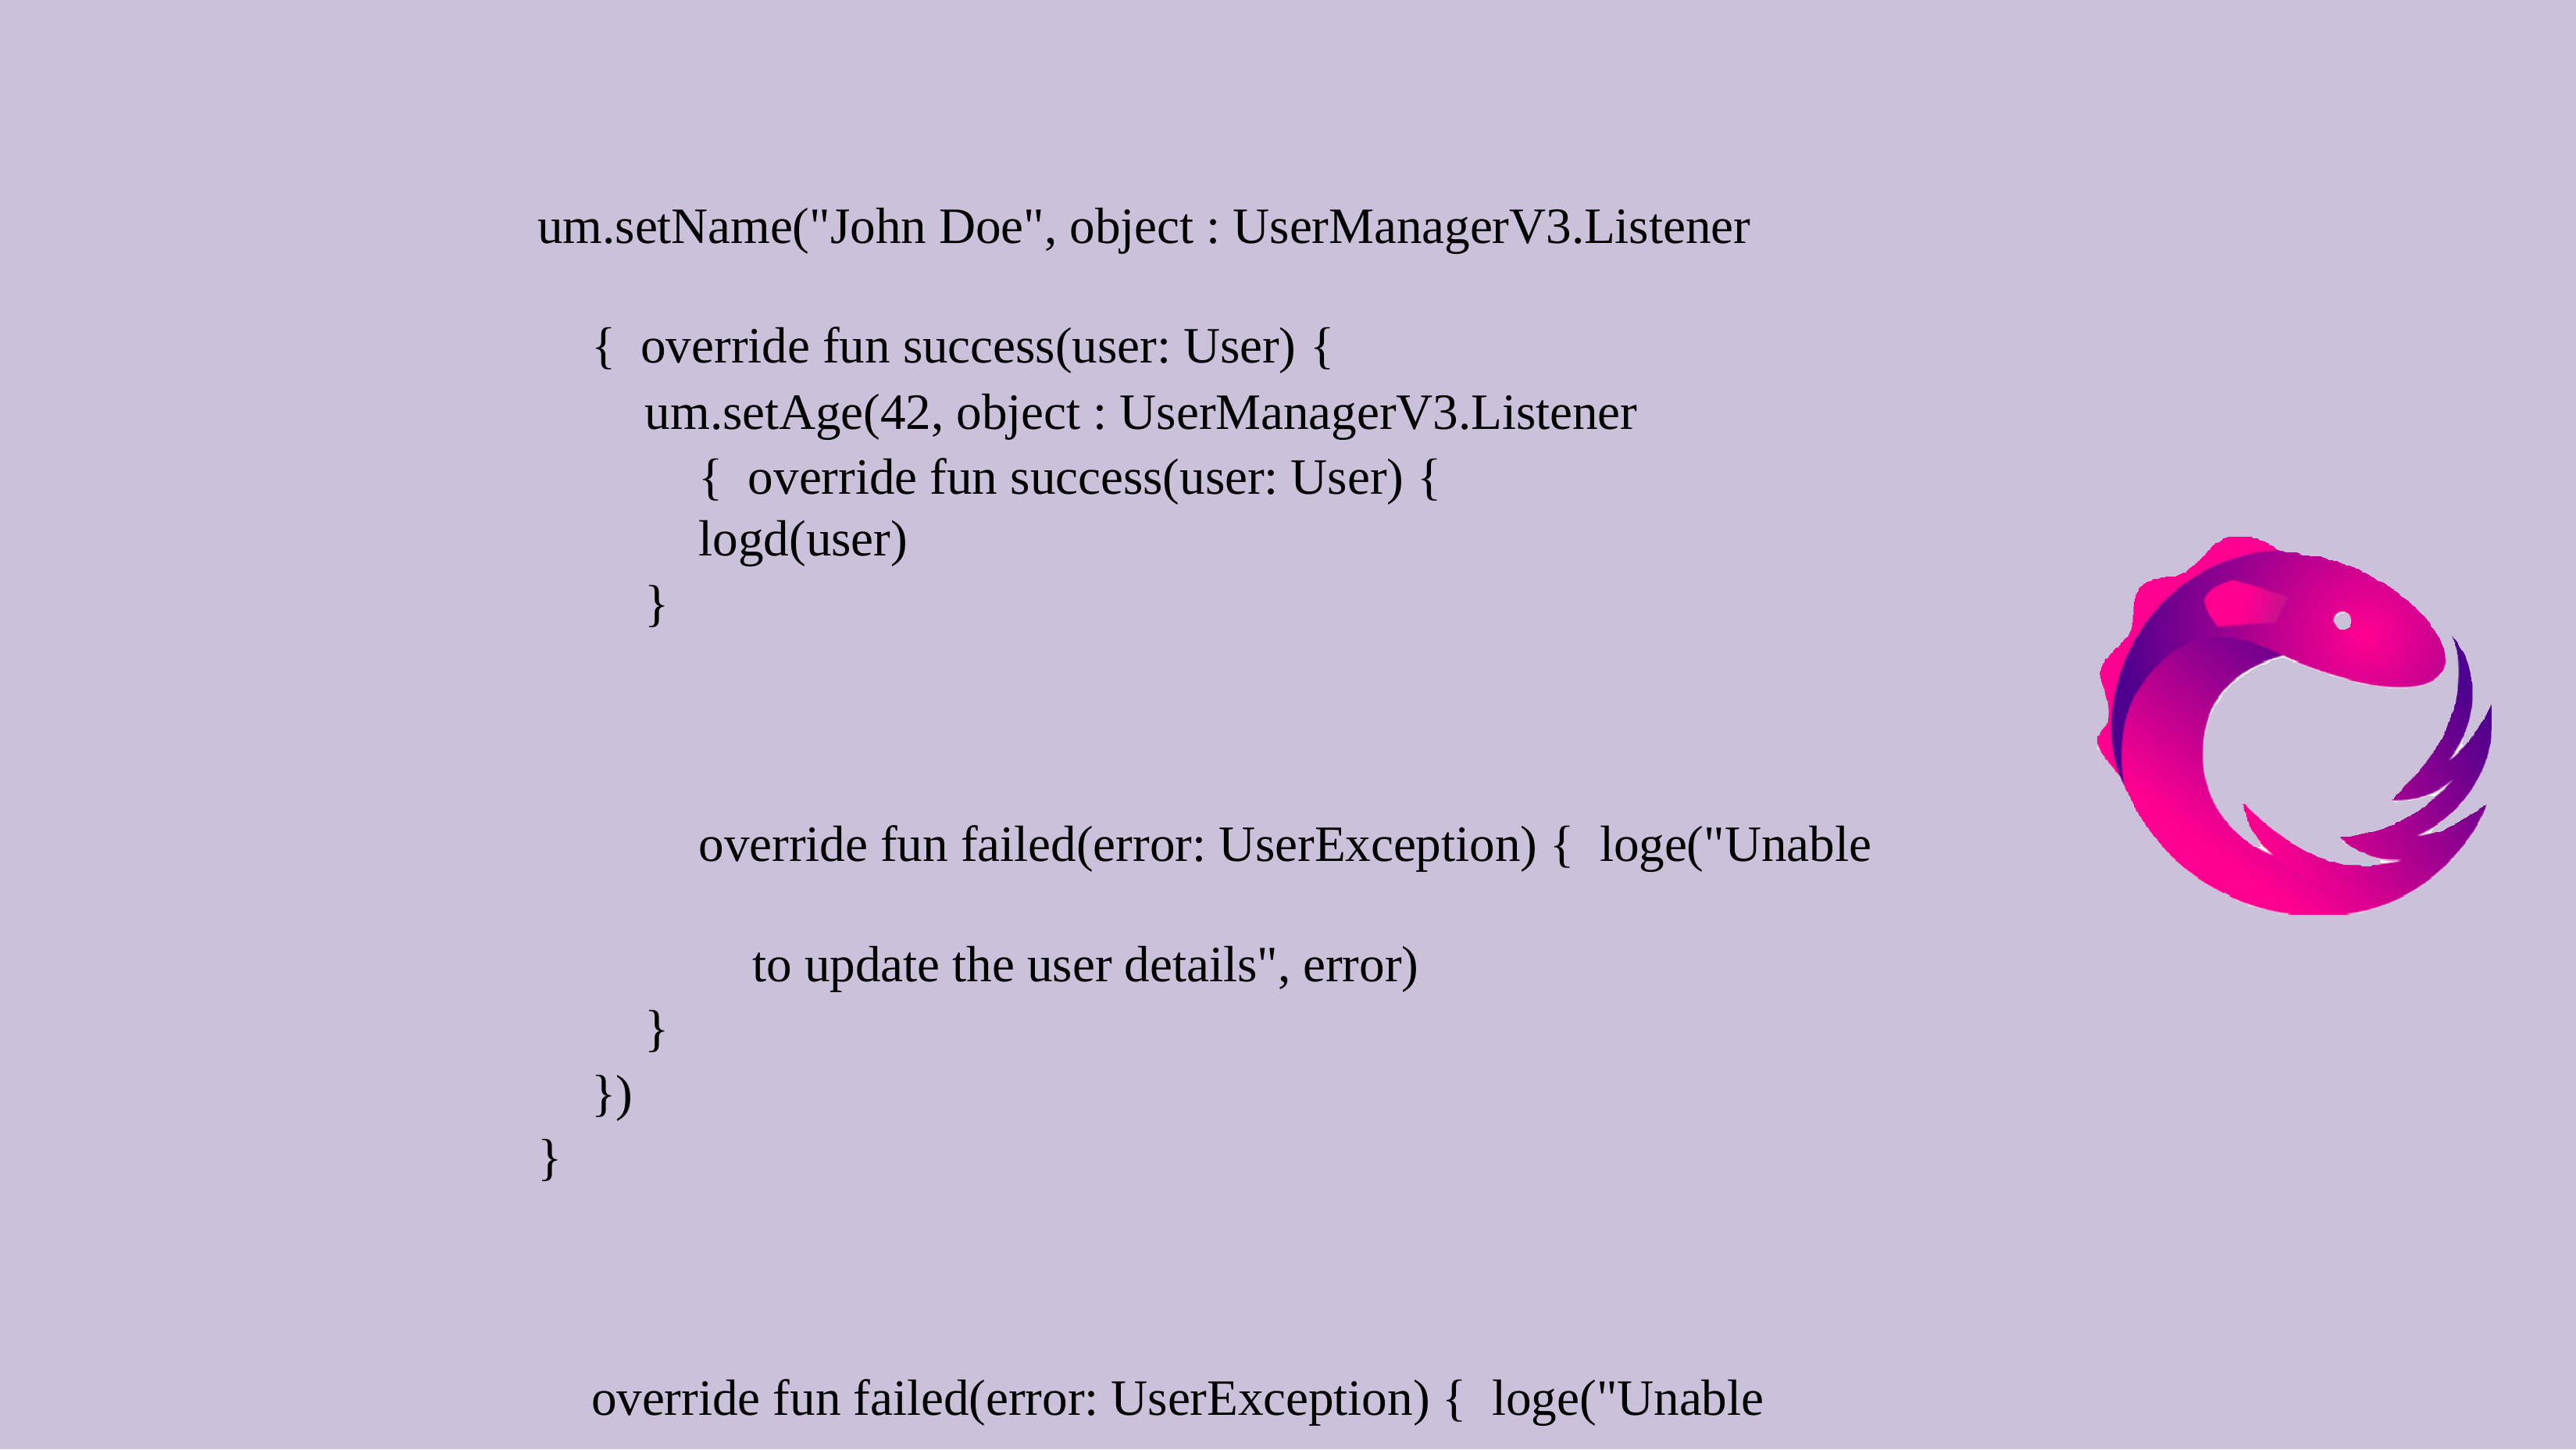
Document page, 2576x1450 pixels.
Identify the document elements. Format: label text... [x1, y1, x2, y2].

text_box [2097, 536, 2492, 915]
text_box um.setName("John Doe", object : UserManagerV3.Listener { override fun success(user: User) { um.setAge(42, object : UserManagerV3.Listener { override fun success(user: User) { logd(user) } override fun failed(error: UserException) { loge("Unable to update the user details", error) } }) } override fun failed(error: UserException) { loge("Unable to update the user details", error) } }) [536, 133, 1978, 1450]
